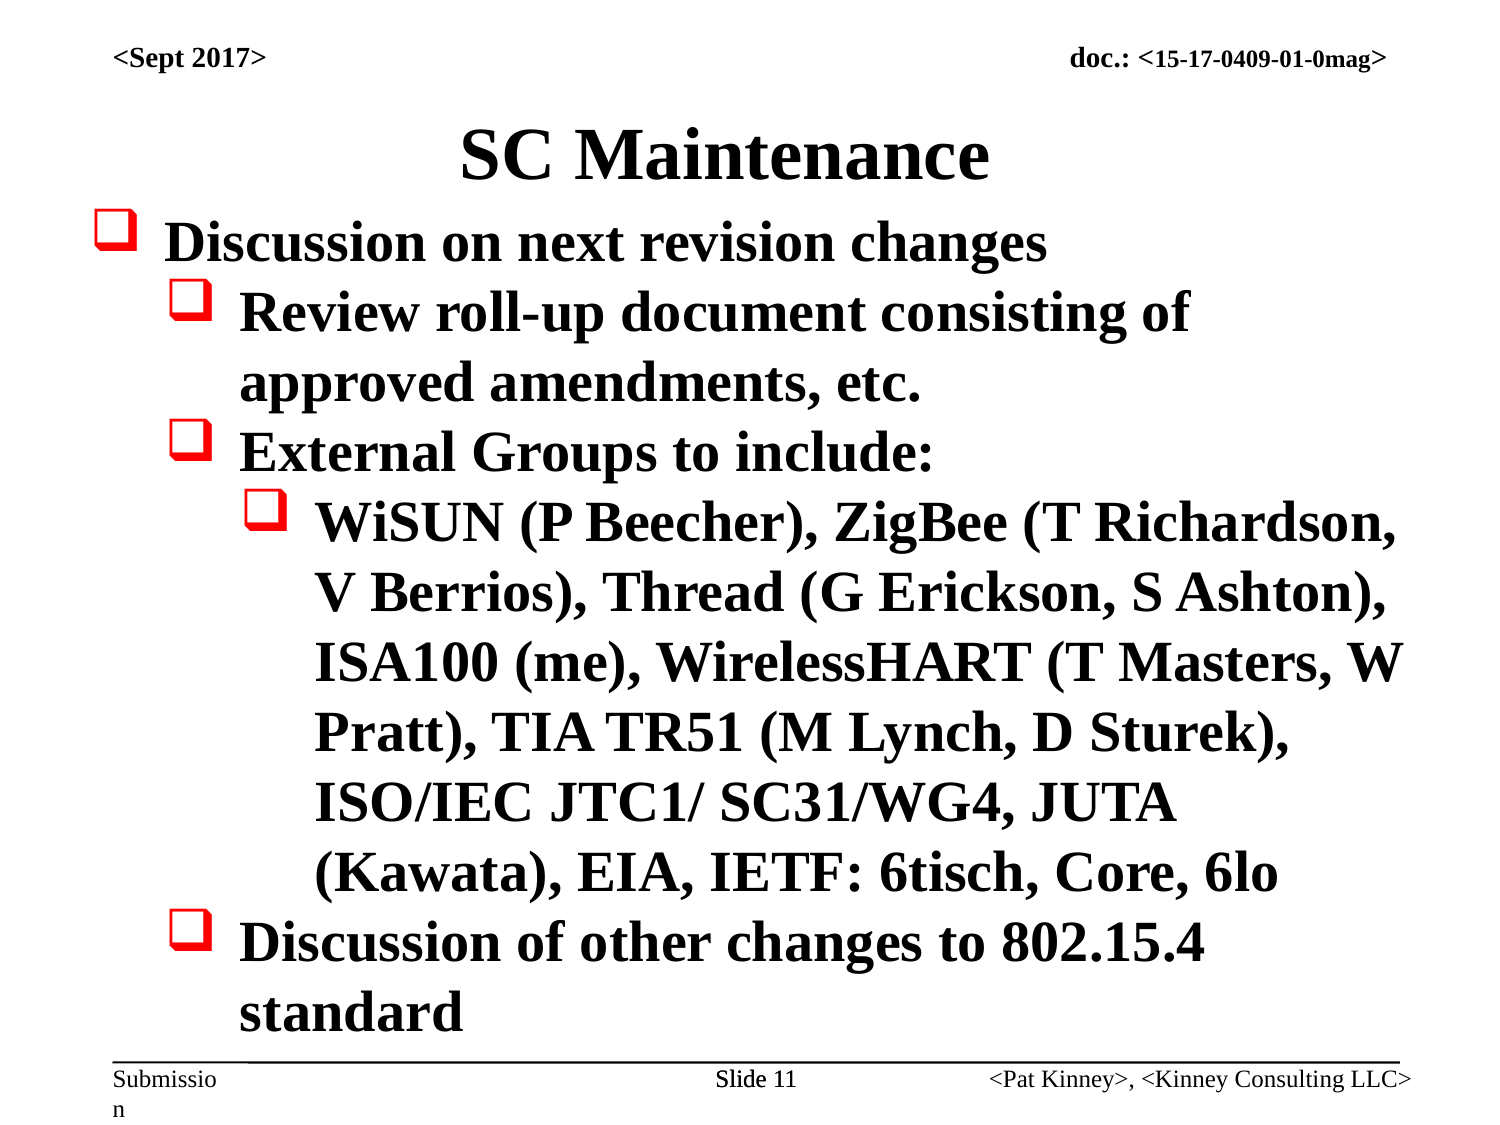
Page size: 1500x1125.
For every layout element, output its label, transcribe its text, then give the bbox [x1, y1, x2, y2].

footer <Pat Kinney>, <Kinney Consulting LLC> [899, 1061, 1413, 1093]
title SC Maintenance [87, 87, 1363, 200]
text_box Slide 11 [675, 1062, 838, 1093]
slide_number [112, 37, 376, 74]
text_box Discussion on next revision changes Review roll-up document consisting of approved amendments, etc. External Groups to include: WiSUN (P Beecher), ZigBee (T Richardson, V Berrios), Thread (G Erickson, S Ashton), ISA100 (me), WirelessHART (T Masters, W Pratt), TIA TR51 (M Lynch, D Sturek), ISO/IEC JTC1/ SC31/WG4, JUTA (Kawata), EIA, IETF: 6tisch, Core, 6lo Discussion of other changes to 802.15.4 standard [74, 200, 1438, 1050]
